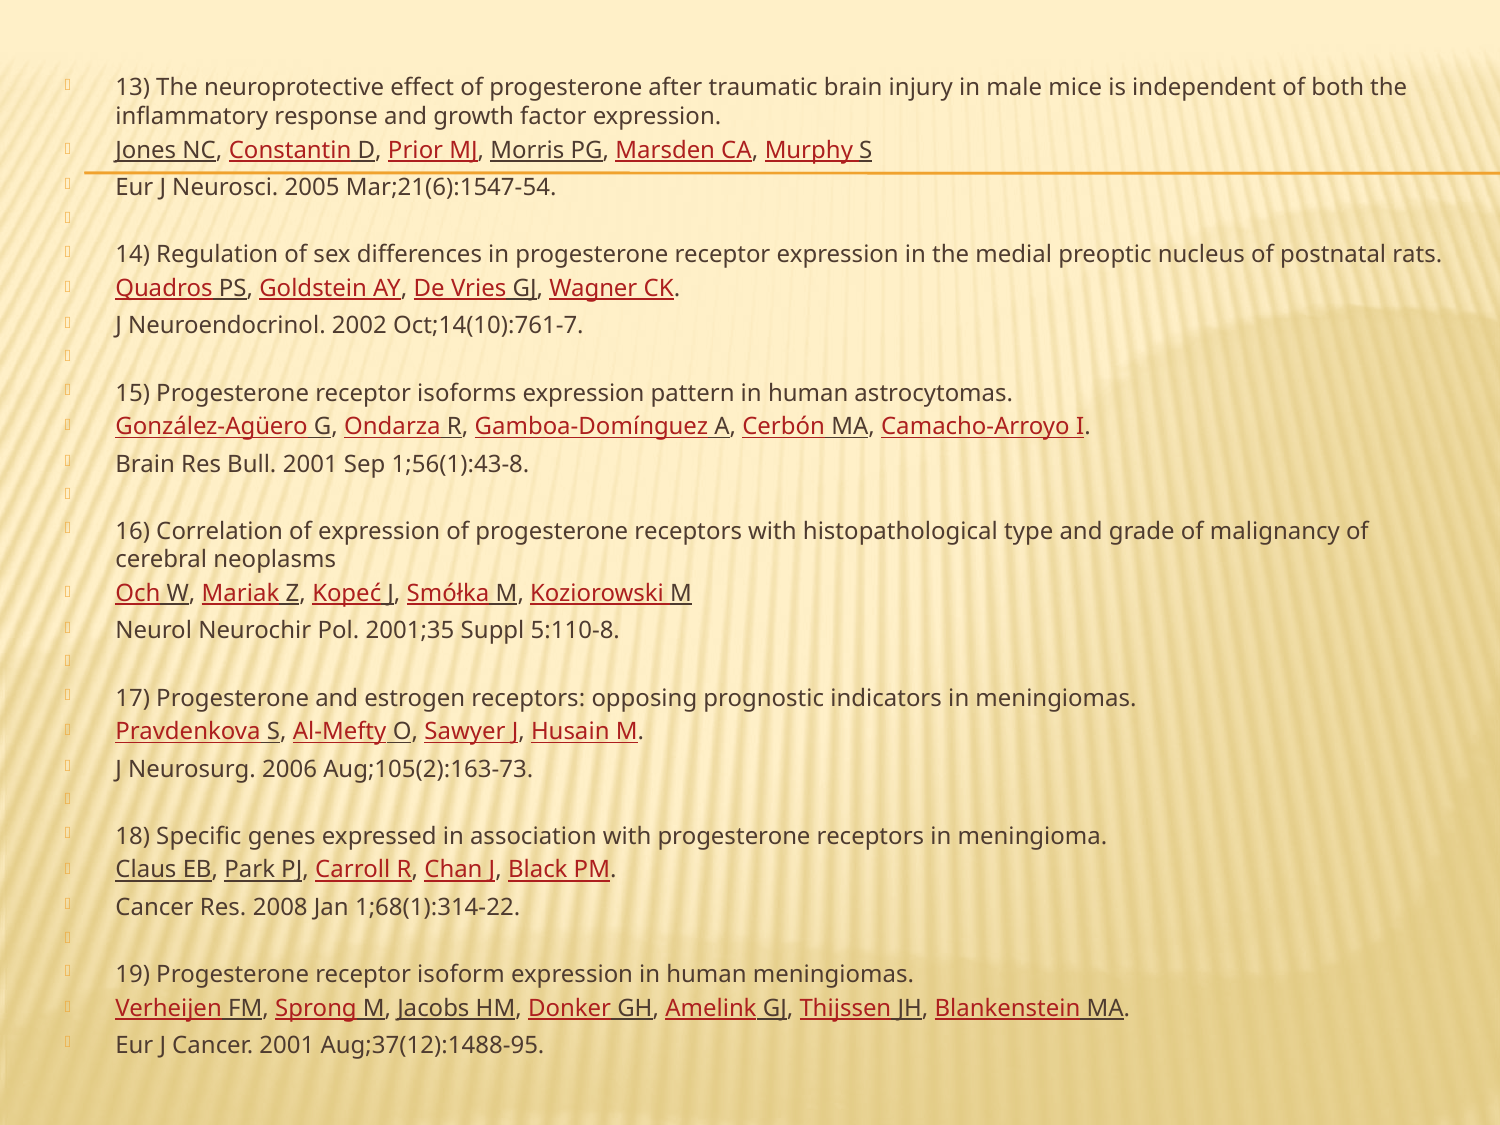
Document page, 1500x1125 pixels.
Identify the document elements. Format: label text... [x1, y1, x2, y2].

list 13) The neuroprotective effect of progesterone after traumatic brain injury in male mice is independent of both the inflammatory response and growth factor expression. Jones NC, Constantin D, Prior MJ, Morris PG, Marsden CA, Murphy S Eur J Neurosci. 2005 Mar;21(6):1547-54. 14) Regulation of sex differences in progesterone receptor expression in the medial preoptic nucleus of postnatal rats. Quadros PS, Goldstein AY, De Vries GJ, Wagner CK. J Neuroendocrinol. 2002 Oct;14(10):761-7. 15) Progesterone receptor isoforms expression pattern in human astrocytomas. González-Agüero G, Ondarza R, Gamboa-Domínguez A, Cerbón MA, Camacho-Arroyo I. Brain Res Bull. 2001 Sep 1;56(1):43-8. 16) Correlation of expression of progesterone receptors with histopathological type and grade of malignancy of cerebral neoplasms Och W, Mariak Z, Kopeć J, Smółka M, Koziorowski M Neurol Neurochir Pol. 2001;35 Suppl 5:110-8. 17) Progesterone and estrogen receptors: opposing prognostic indicators in meningiomas. Pravdenkova S, Al-Mefty O, Sawyer J, Husain M. J Neurosurg. 2006 Aug;105(2):163-73. 18) Specific genes expressed in association with progesterone receptors in meningioma. Claus EB, Park PJ, Carroll R, Chan J, Black PM. Cancer Res. 2008 Jan 1;68(1):314-22. 19) Progesterone receptor isoform expression in human meningiomas. Verheijen FM, Sprong M, Jacobs HM, Donker GH, Amelink GJ, Thijssen JH, Blankenstein MA. Eur J Cancer. 2001 Aug;37(12):1488-95. [50, 30, 1475, 1094]
